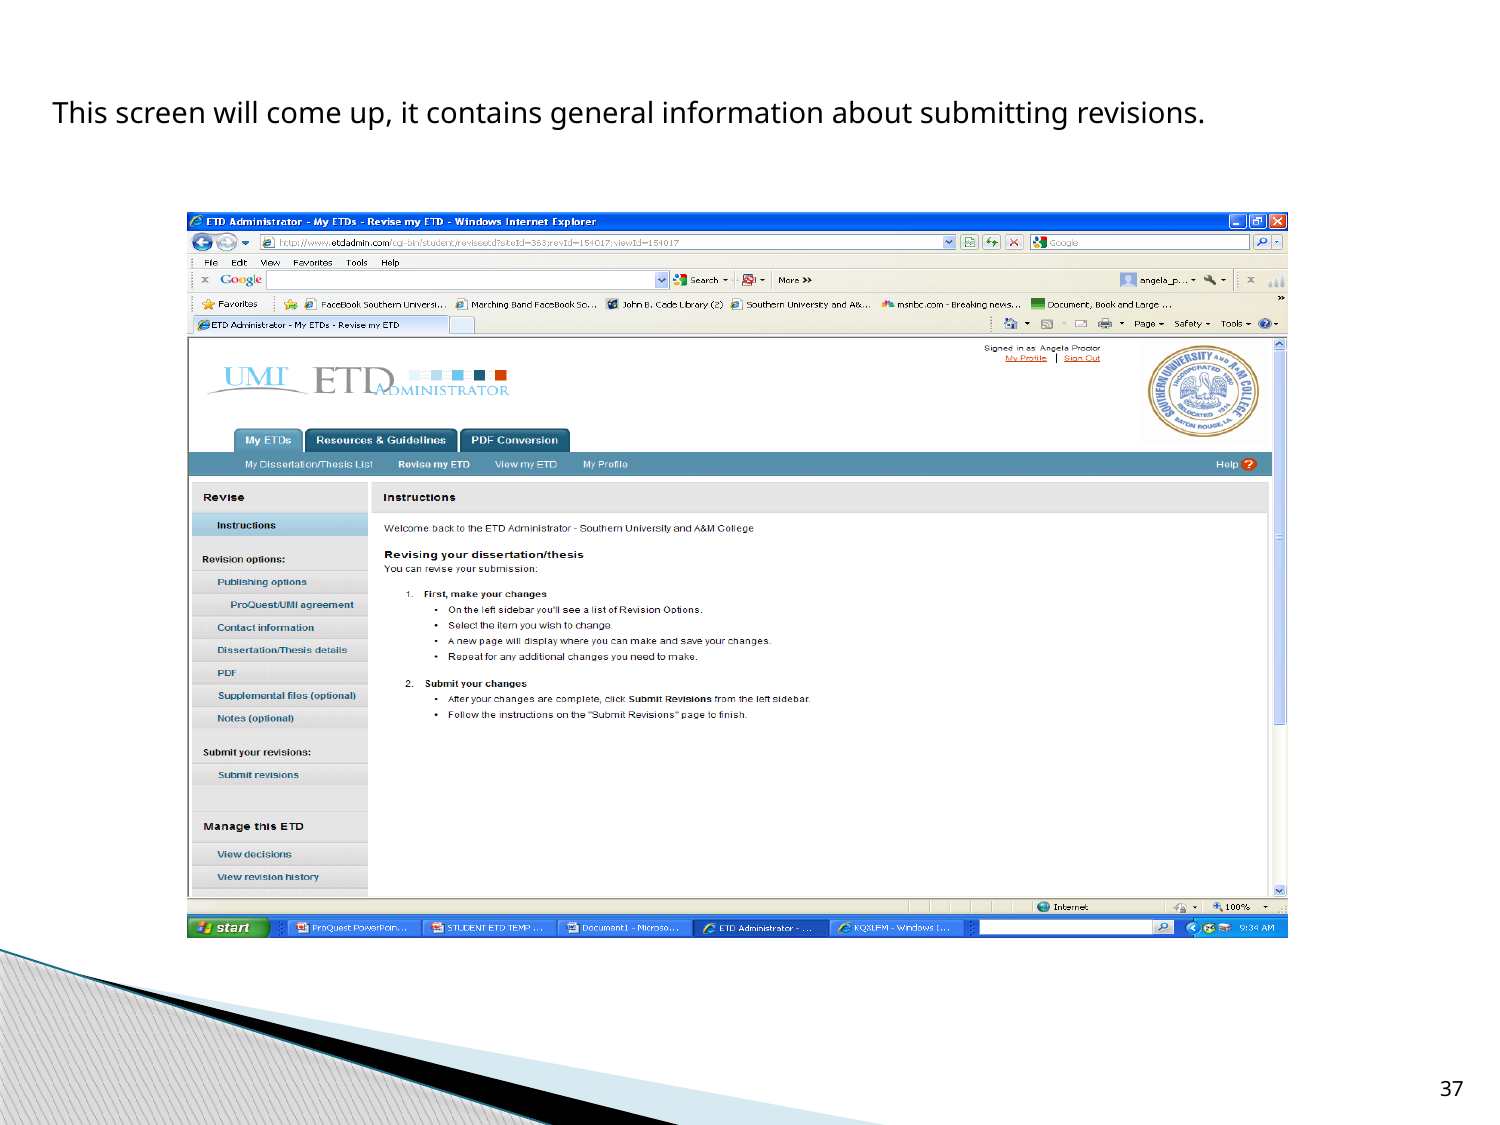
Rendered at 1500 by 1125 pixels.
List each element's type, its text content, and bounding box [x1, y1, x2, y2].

text_box This screen will come up, it contains general information about submitting revisions. [37, 87, 1450, 138]
picture [187, 212, 1288, 938]
slide_number 37 [1418, 1051, 1479, 1112]
